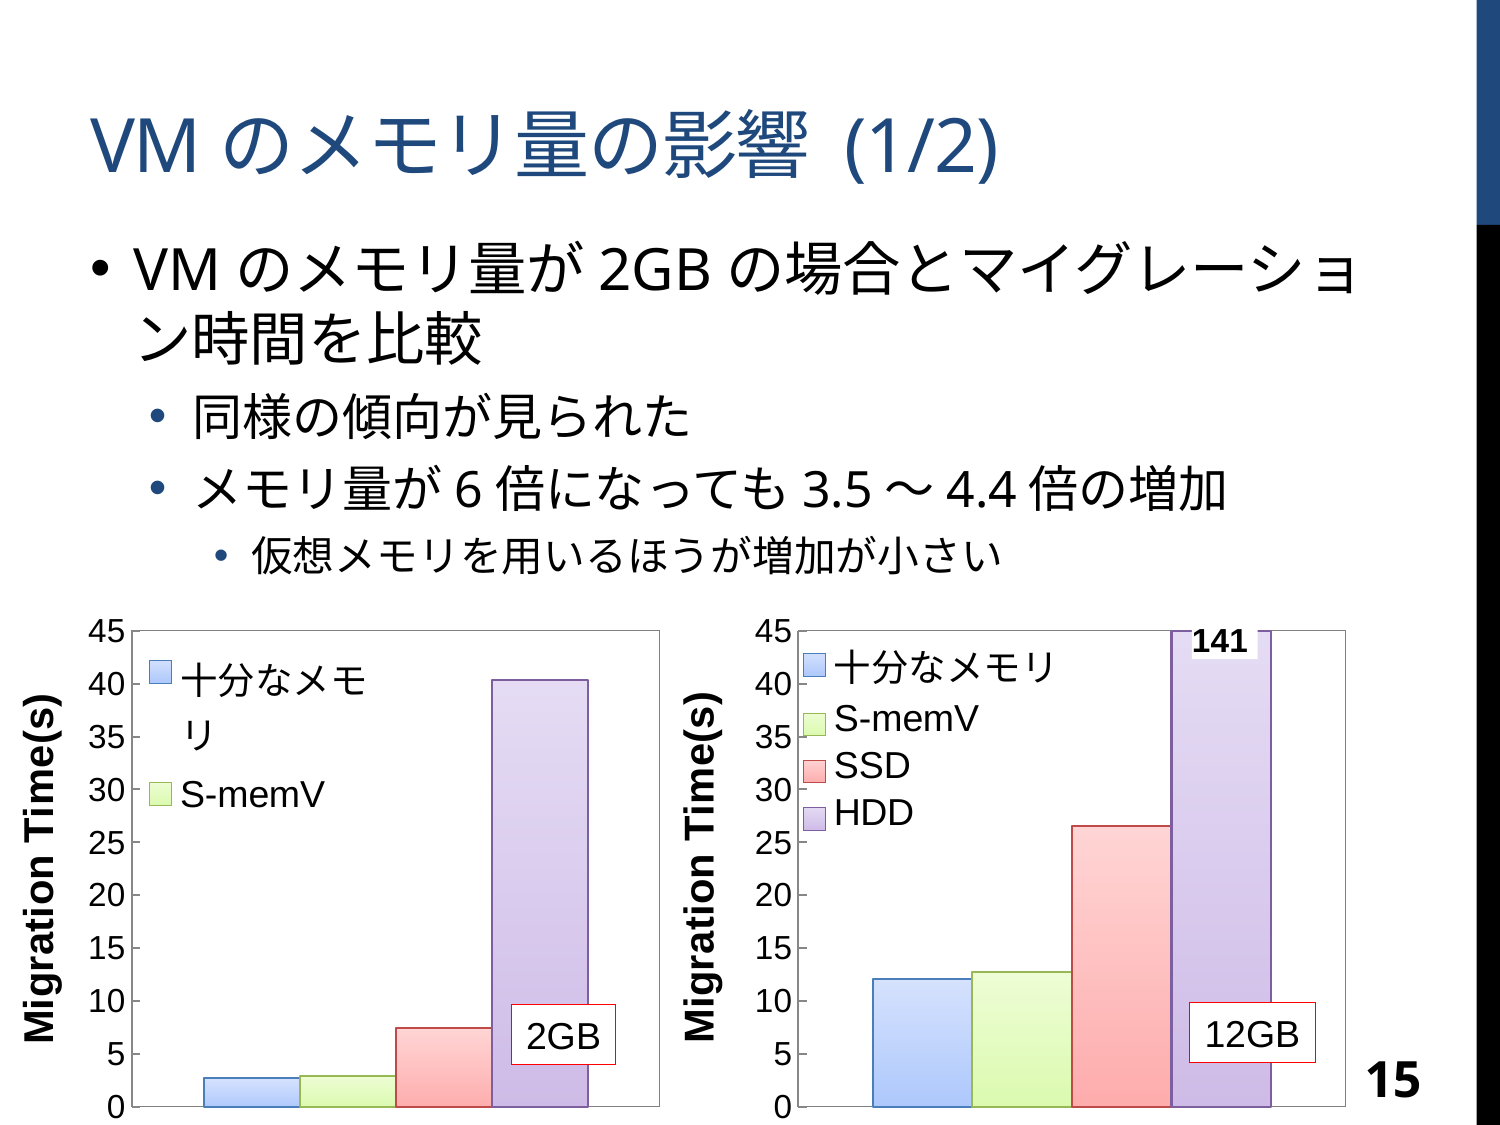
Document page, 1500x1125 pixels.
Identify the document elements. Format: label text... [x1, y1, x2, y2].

chart [0, 612, 1351, 1125]
title VMのメモリ量の影響 (1/2) [75, 53, 1412, 195]
list VMのメモリ量が2GBの場合とマイグレーション時間を比較 同様の傾向が見られた メモリ量が6倍になっても3.5〜4.4倍の増加 仮想メモリを用いるほうが増加が小さい [75, 224, 1412, 1005]
slide_number 15 [1358, 1051, 1500, 1112]
